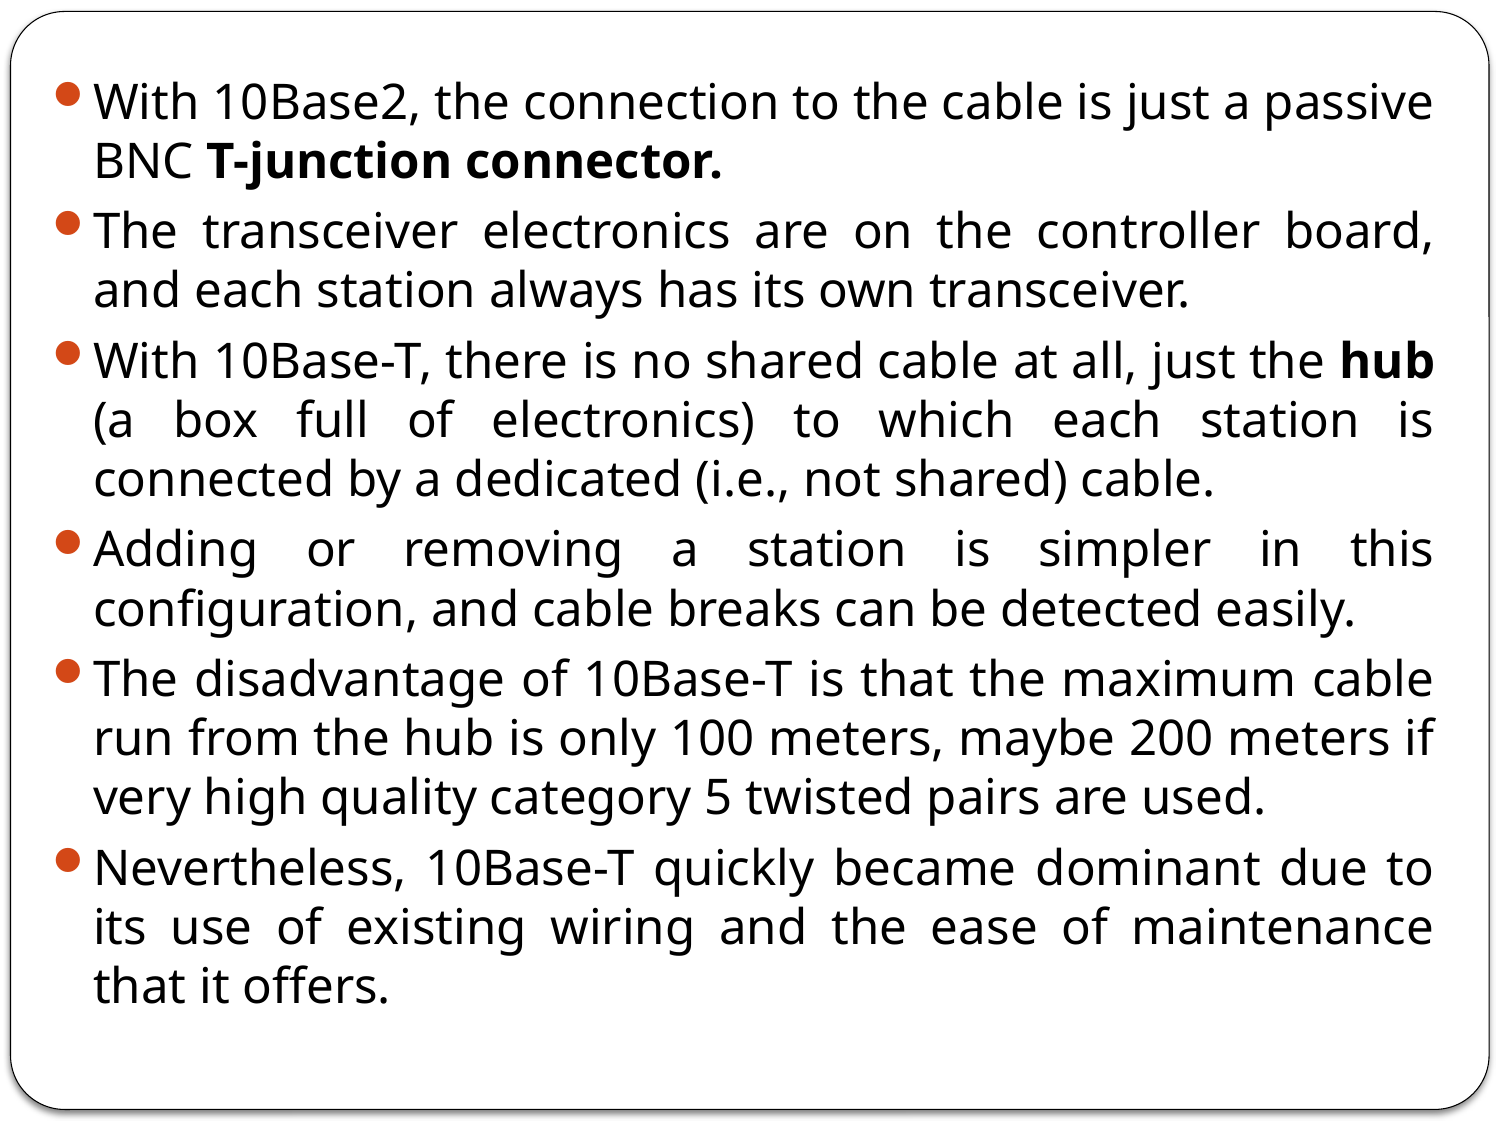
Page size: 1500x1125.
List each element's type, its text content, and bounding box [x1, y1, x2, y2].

list With 10Base2, the connection to the cable is just a passive BNC T-junction connector. The transceiver electronics are on the controller board, and each station always has its own transceiver. With 10Base-T, there is no shared cable at all, just the hub (a box full of electronics) to which each station is connected by a dedicated (i.e., not shared) cable. Adding or removing a station is simpler in this configuration, and cable breaks can be detected easily. The disadvantage of 10Base-T is that the maximum cable run from the hub is only 100 meters, maybe 200 meters if very high quality category 5 twisted pairs are used. Nevertheless, 10Base-T quickly became dominant due to its use of existing wiring and the ease of maintenance that it offers. [37, 62, 1450, 1075]
